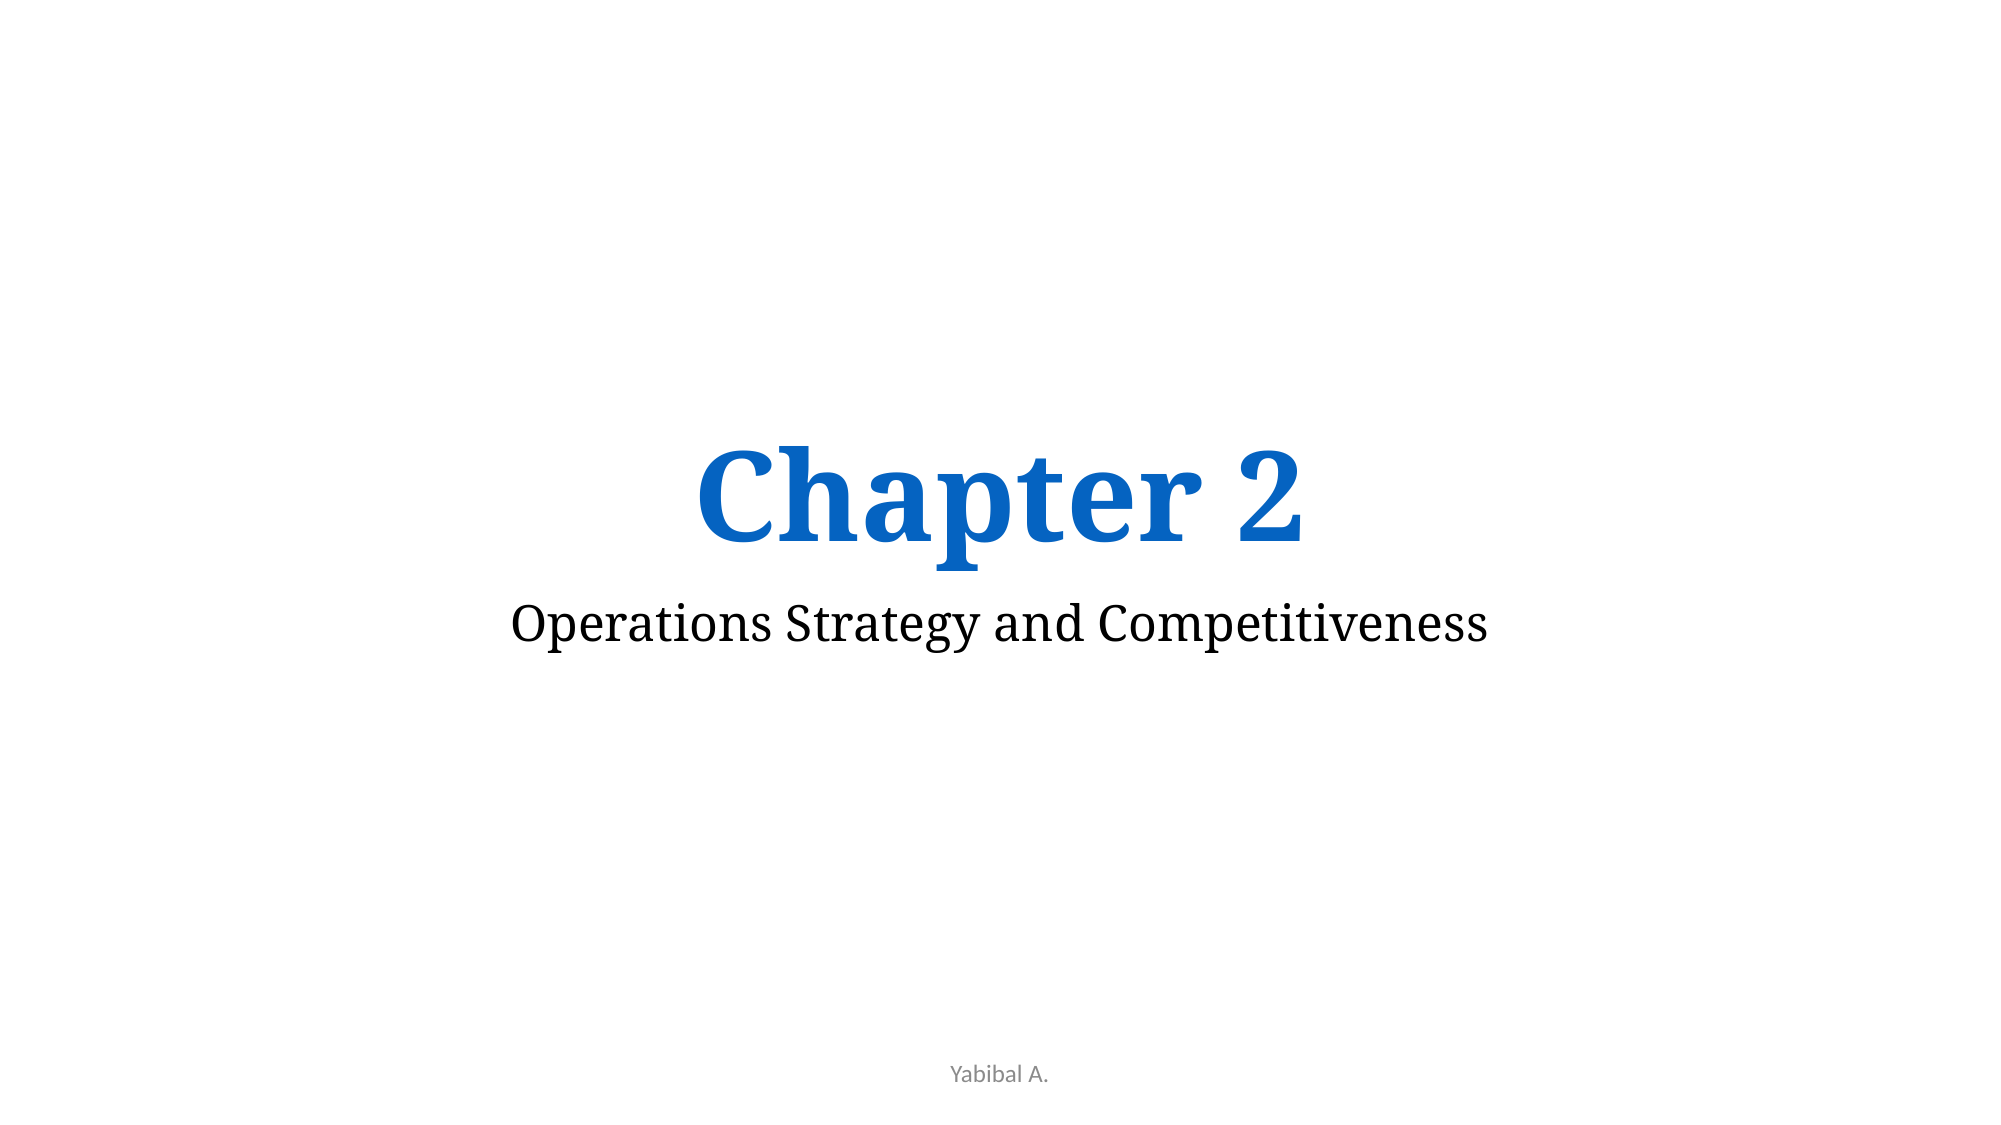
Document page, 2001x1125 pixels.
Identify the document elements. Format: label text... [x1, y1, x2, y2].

subtitle Operations Strategy and Competitiveness [249, 590, 1750, 863]
title Chapter 2 [249, 184, 1750, 576]
footer Yabibal A. [662, 1042, 1338, 1103]
